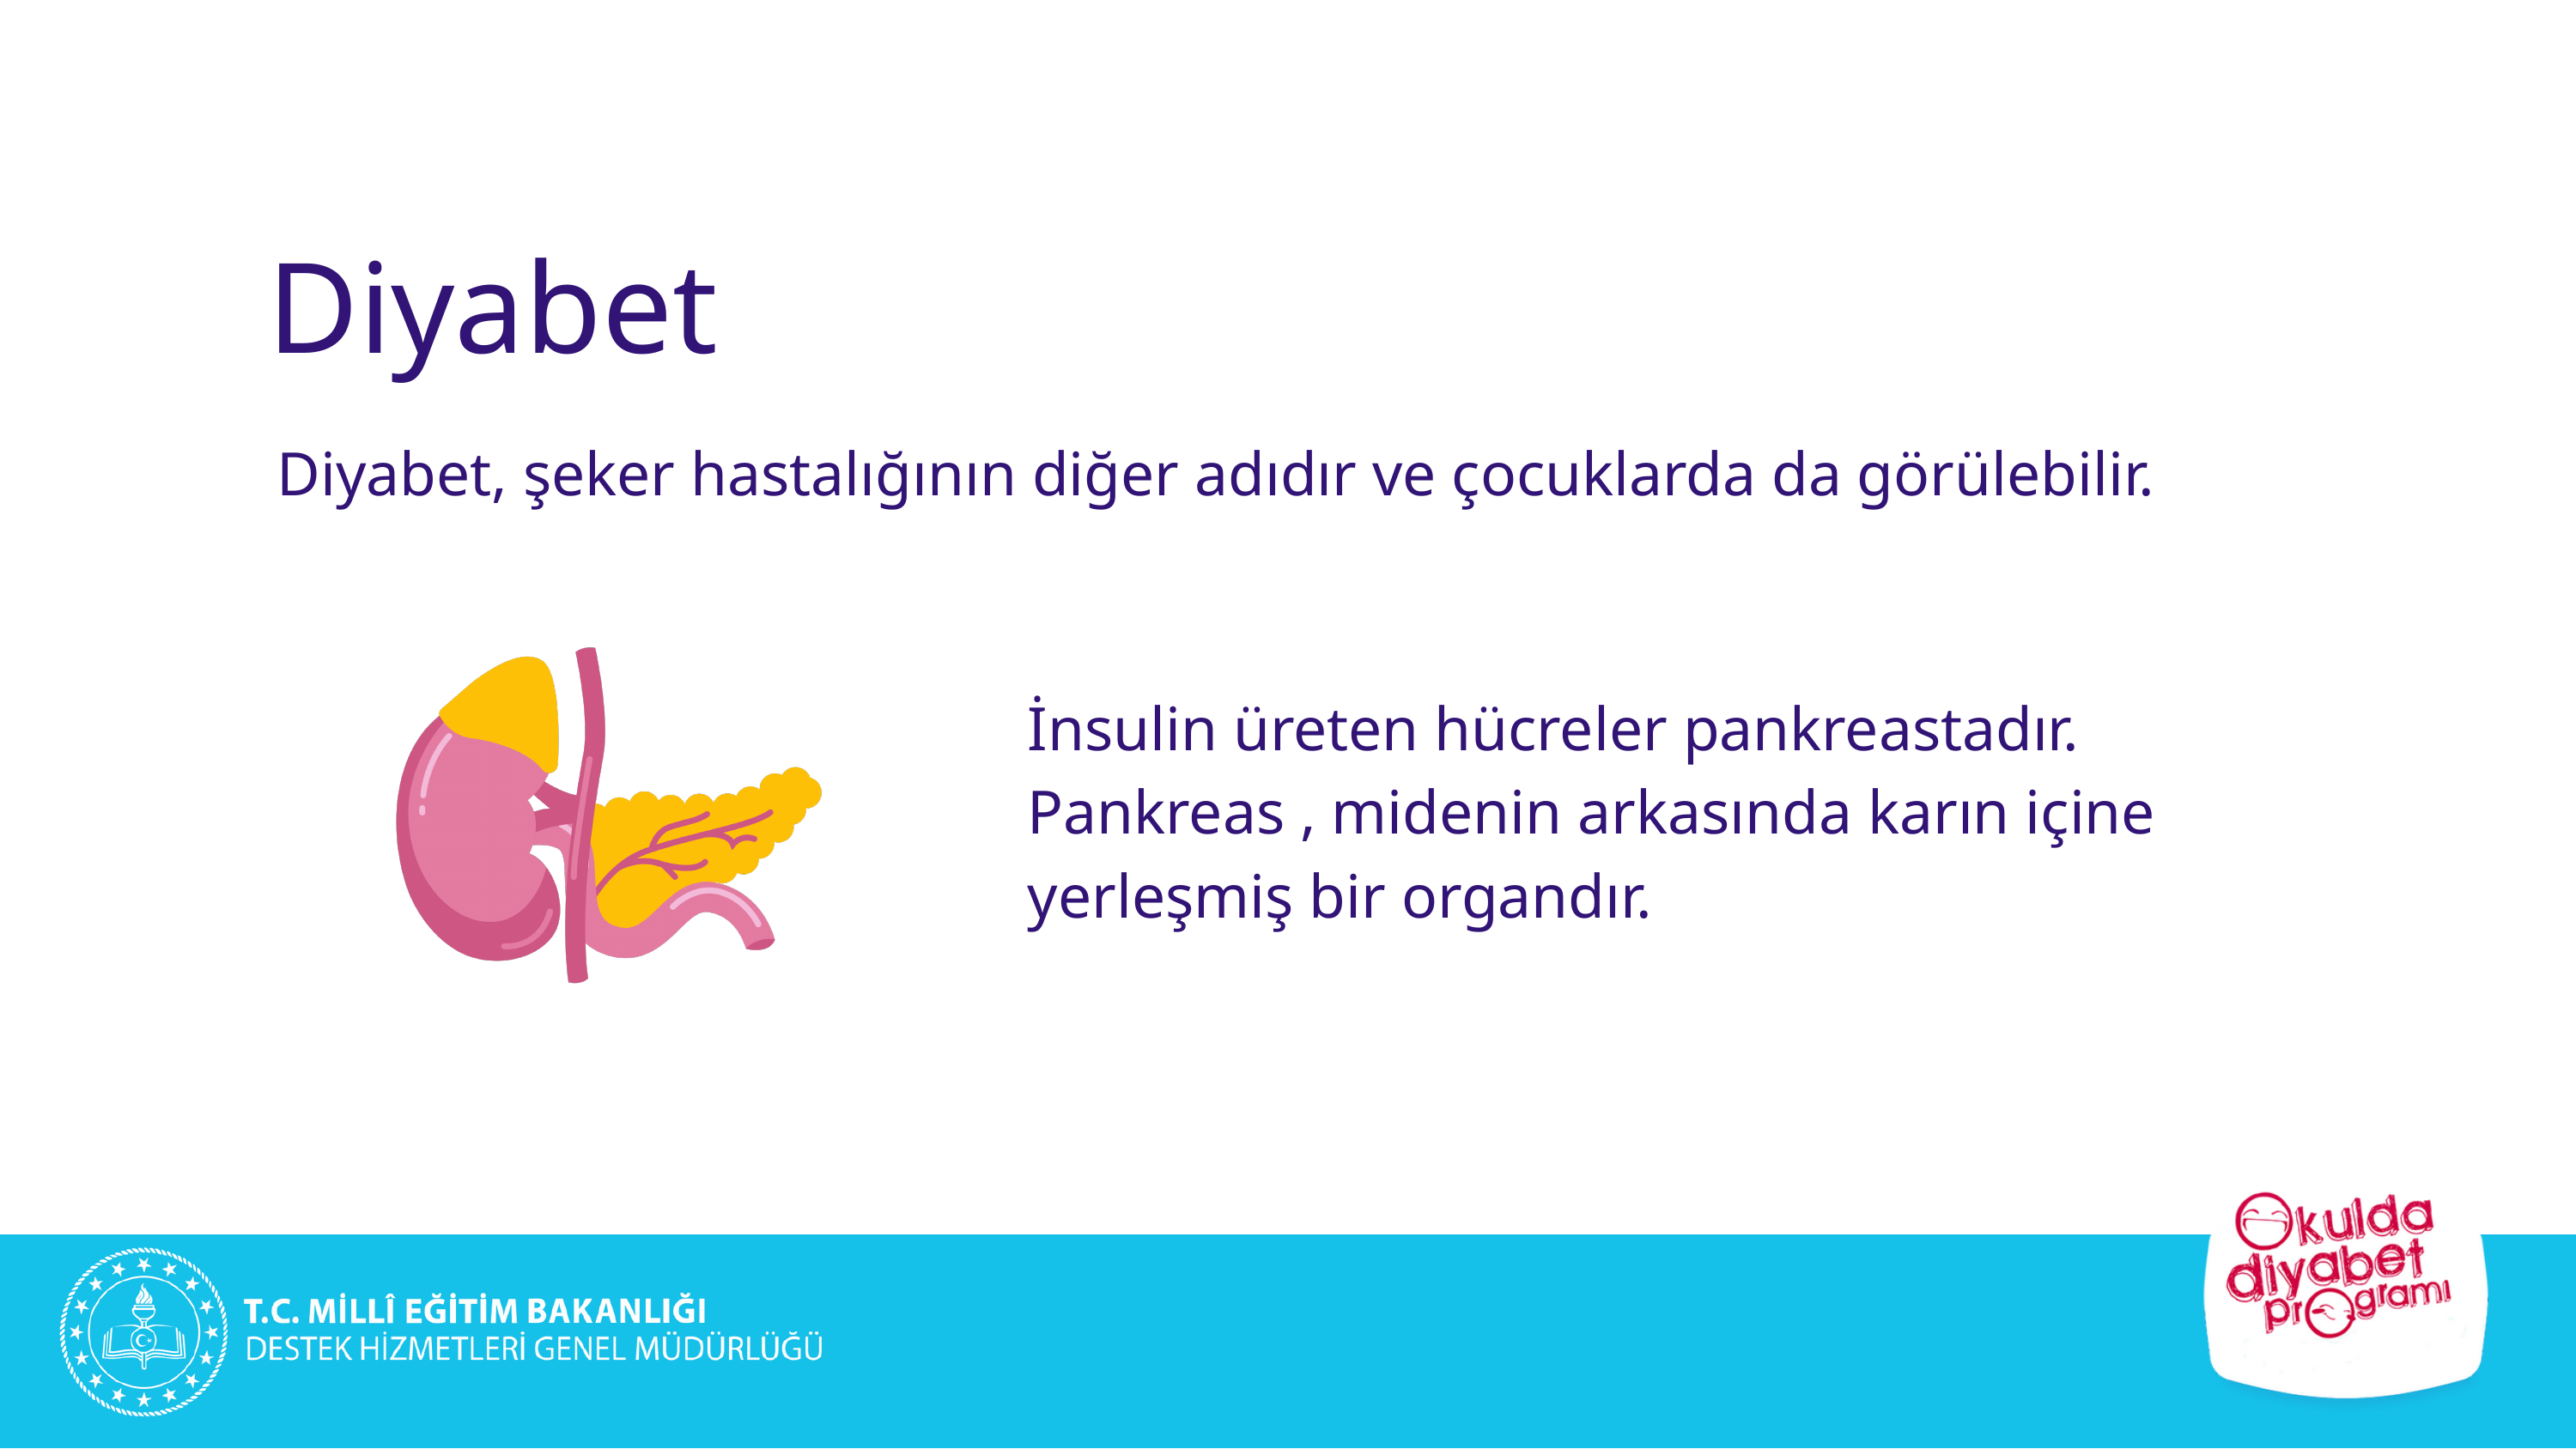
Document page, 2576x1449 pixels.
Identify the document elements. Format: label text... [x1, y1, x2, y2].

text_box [0, 1234, 2055, 1449]
picture [388, 645, 822, 985]
text_box Diyabet, şeker hastalığının diğer adıdır ve çocuklarda da görülebilir. [276, 423, 2312, 508]
picture [2059, 1071, 2576, 1449]
text_box İnsulin üreten hücreler pankreastadır. Pankreas , midenin arkasında karın içine yerleşmiş bir organdır. [1027, 678, 2432, 930]
picture [59, 1247, 822, 1416]
text_box Diyabet [267, 228, 958, 379]
